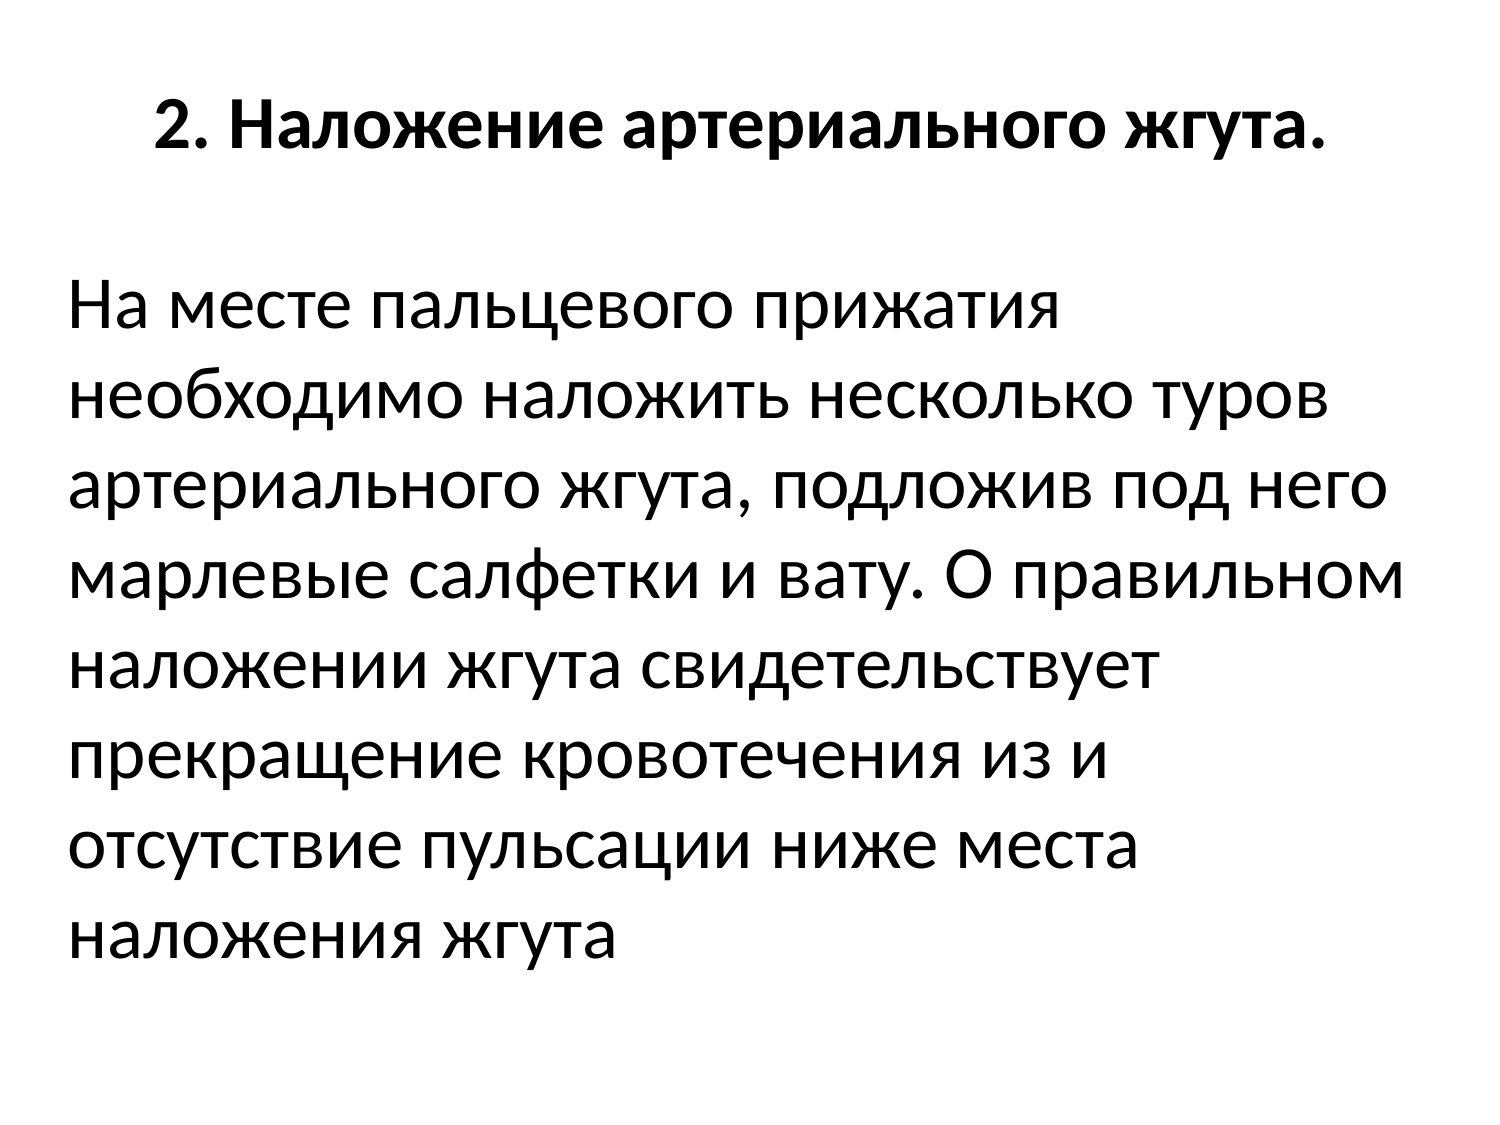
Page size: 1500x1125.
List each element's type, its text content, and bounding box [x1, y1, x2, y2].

text_box 2. Наложение артериального жгута. На месте пальцевого прижатия необходимо наложить несколько туров артериального жгута, подложив под него марлевые салфетки и вату. О правильном наложении жгута свидетельствует прекращение кровотечения из и отсутствие пульсации ниже места наложения жгута [53, 66, 1447, 982]
